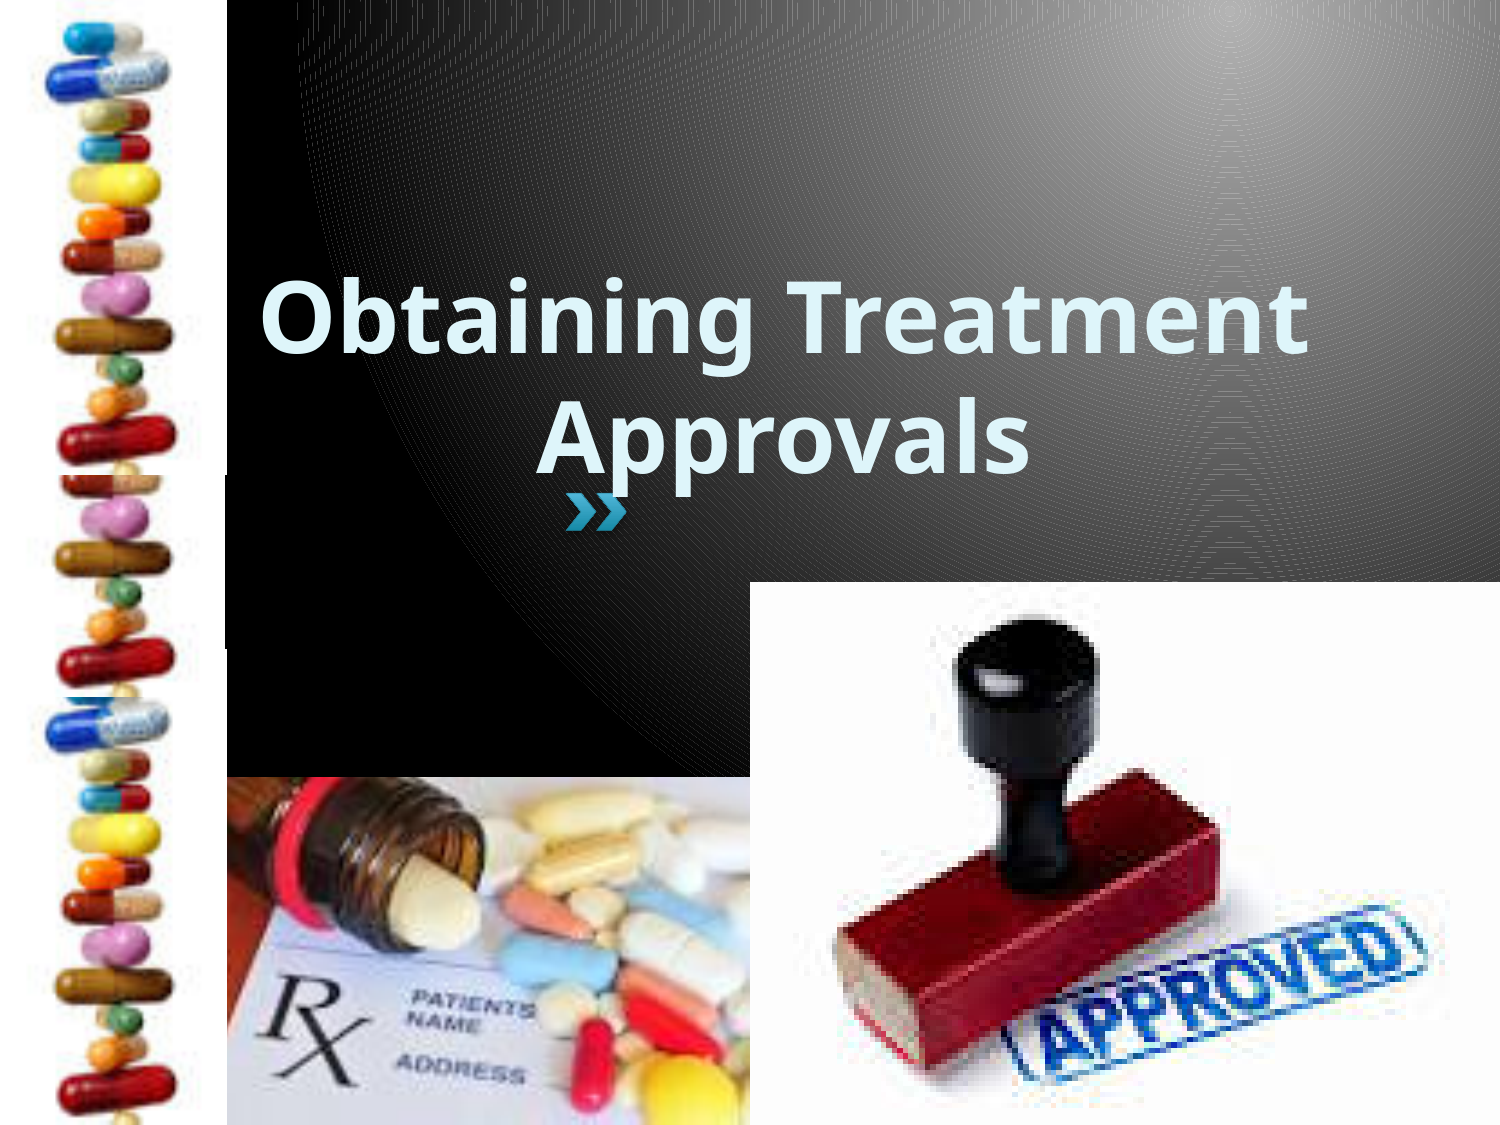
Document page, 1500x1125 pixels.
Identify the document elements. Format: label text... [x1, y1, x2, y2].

picture [0, 0, 1500, 1125]
title Obtaining Treatment Approvals [231, 75, 1444, 502]
